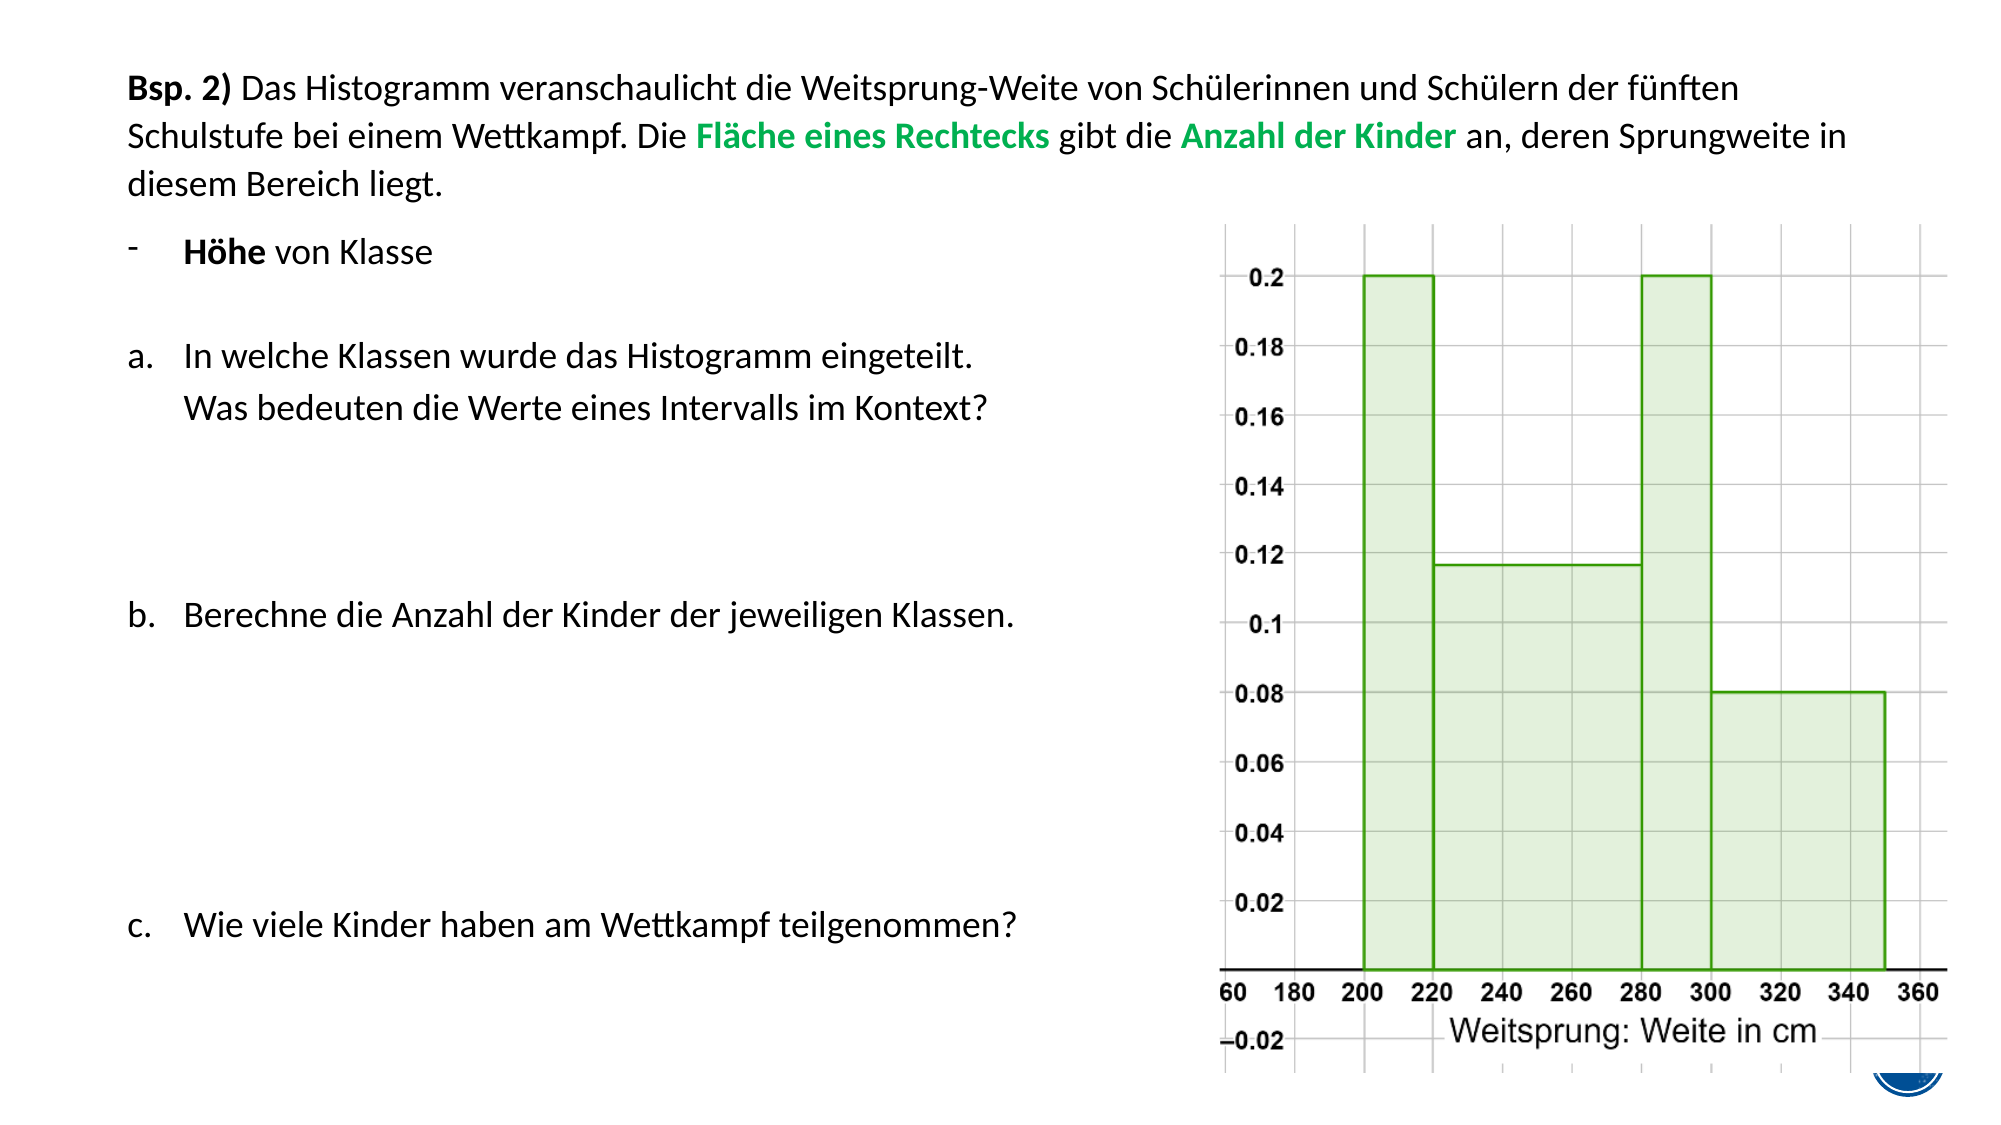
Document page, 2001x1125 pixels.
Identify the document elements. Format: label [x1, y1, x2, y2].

picture [1219, 224, 1948, 1073]
